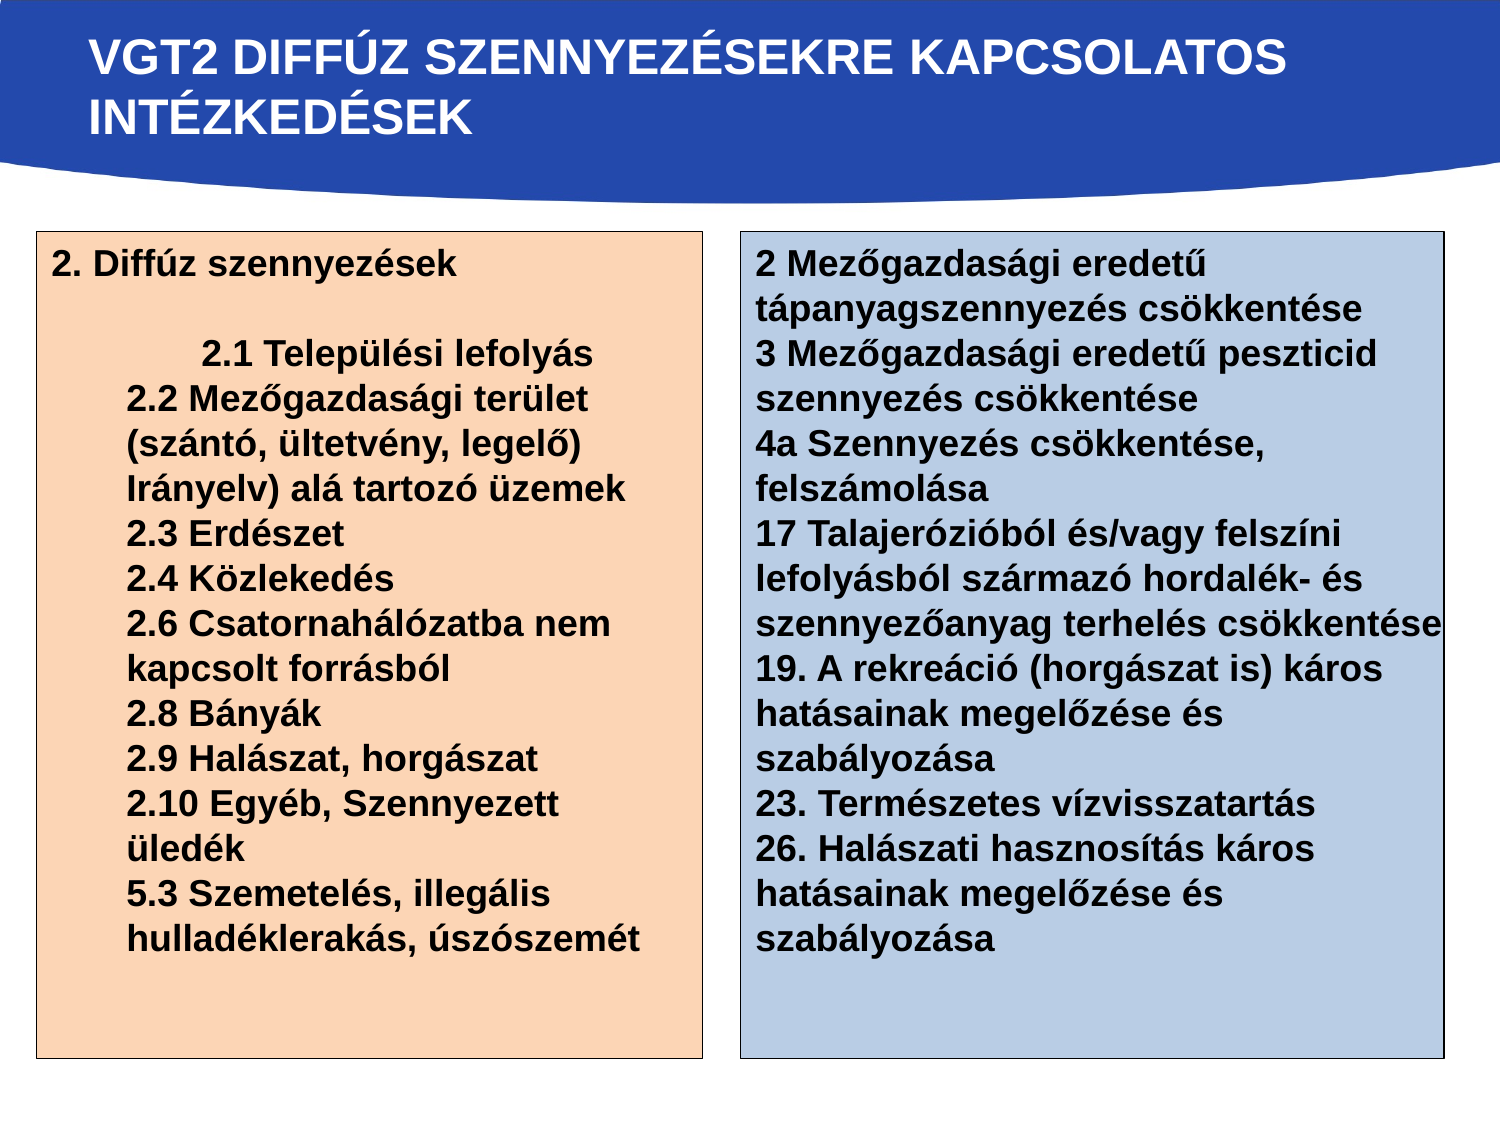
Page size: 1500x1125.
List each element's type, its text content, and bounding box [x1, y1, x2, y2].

text_box 2 Mezőgazdasági eredetű tápanyagszennyezés csökkentése 3 Mezőgazdasági eredetű peszticid szennyezés csökkentése 4a Szennyezés csökkentése, felszámolása 17 Talajerózióból és/vagy felszíni lefolyásból származó hordalék- és szennyezőanyag terhelés csökkentése 19. A rekreáció (horgászat is) káros hatásainak megelőzése és szabályozása 23. Természetes vízvisszatartás 26. Halászati hasznosítás káros hatásainak megelőzése és szabályozása [740, 231, 1458, 967]
text_box [738, 230, 1446, 1061]
picture [0, 0, 1500, 1125]
text_box 2. Diffúz szennyezések 2.1 Települési lefolyás 2.2 Mezőgazdasági terület (szántó, ültetvény, legelő) Irányelv) alá tartozó üzemek 2.3 Erdészet 2.4 Közlekedés 2.6 Csatornahálózatba nem kapcsolt forrásból 2.8 Bányák 2.9 Halászat, horgászat 2.10 Egyéb, Szennyezett üledék 5.3 Szemetelés, illegális hulladéklerakás, úszószemét [36, 231, 691, 1012]
title VGT2 Diffúz szennyezésekre kapcsolatos intézkedések [73, 7, 1483, 161]
text_box [34, 230, 705, 1061]
